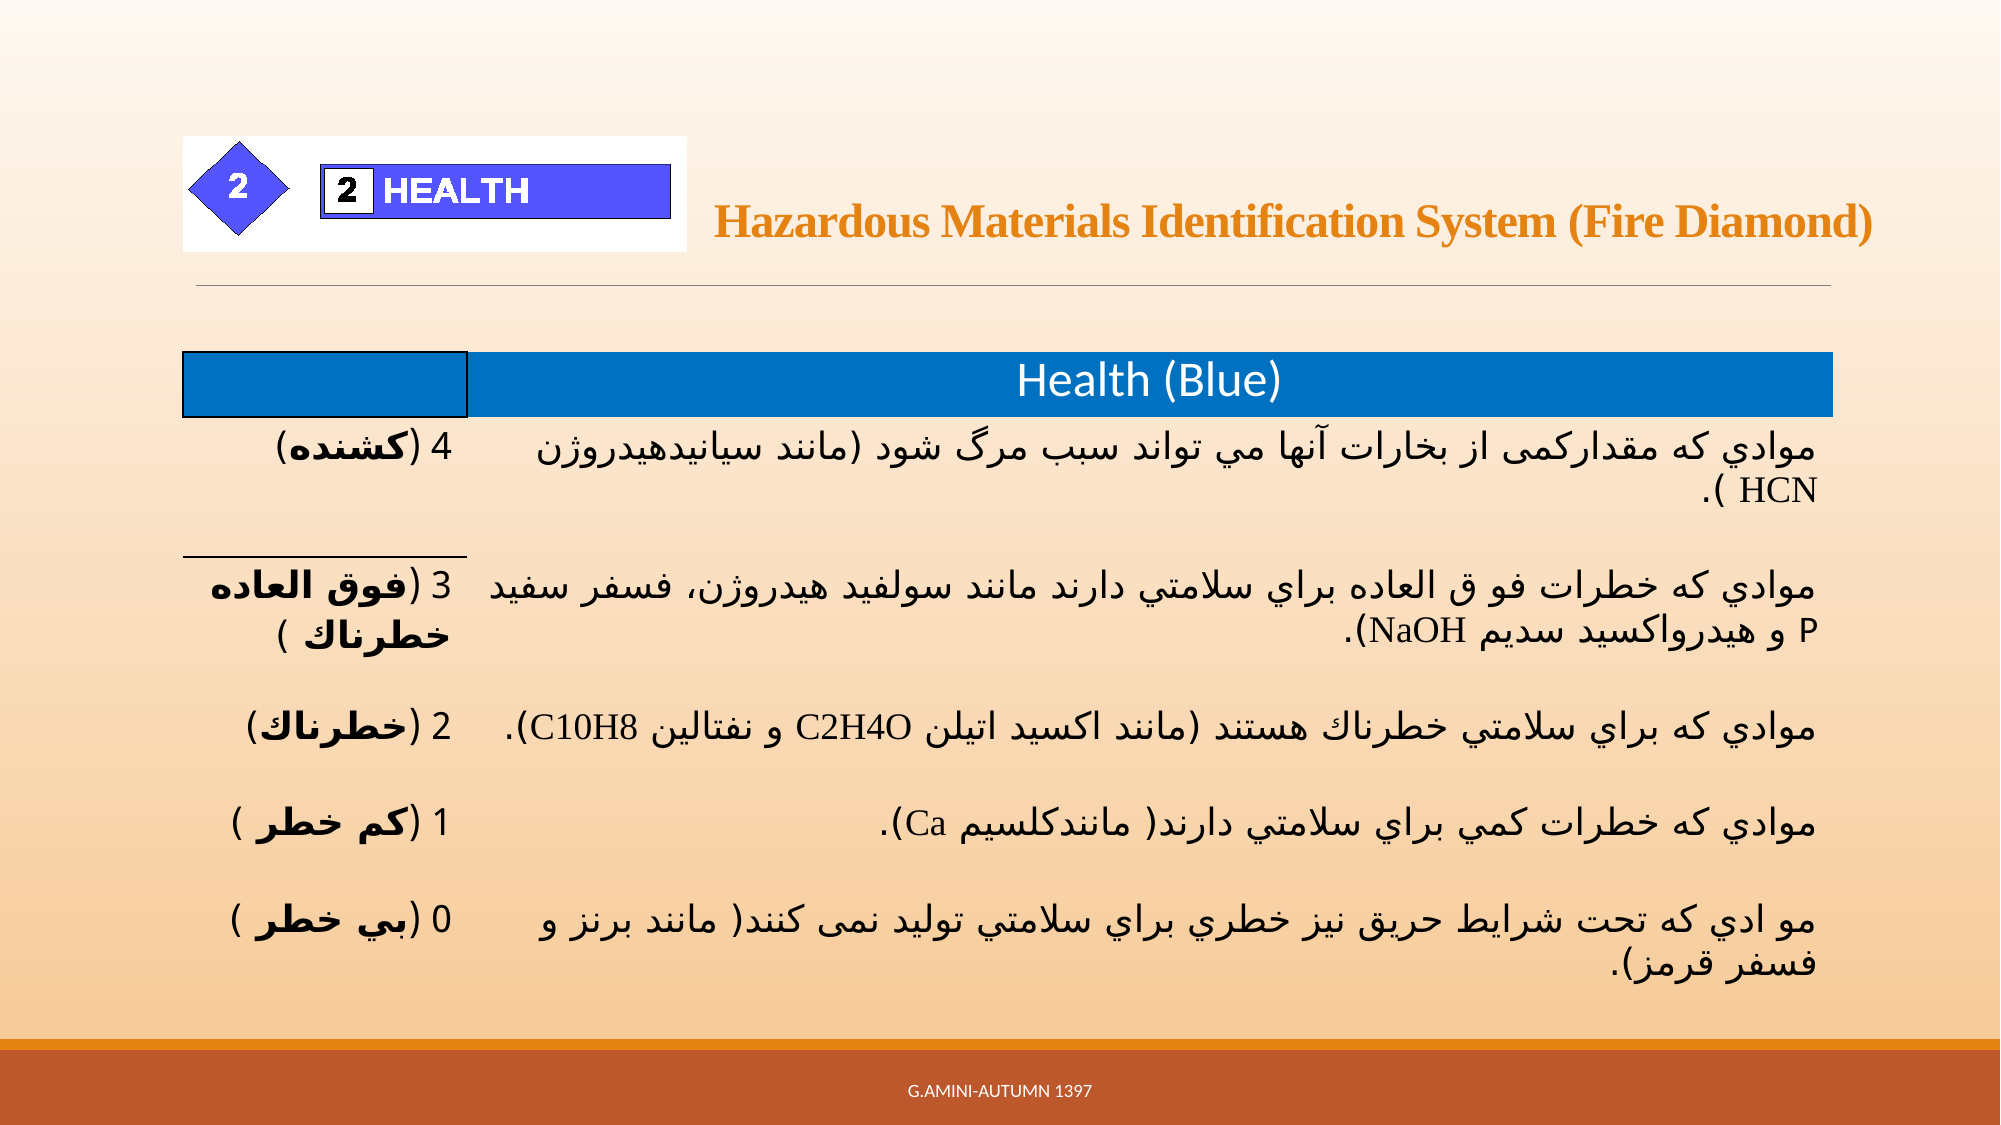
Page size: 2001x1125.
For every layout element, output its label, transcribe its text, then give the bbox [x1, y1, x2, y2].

table_cell موادي كه خطرات فو ق العاده براي سلامتي دارند مانند سولفيد هيدروژن، فسفر سفيد P و هيدرواكسيد سديم NaOH). [467, 557, 1833, 697]
title Hazardous Materials Identification System (Fire Diamond) [695, 183, 1901, 255]
table_cell 2 (خطرناك) [183, 697, 467, 794]
footer G.Amini-Autumn 1397 [604, 1059, 1396, 1120]
table_header [184, 353, 466, 416]
table_cell موادي كه براي سلامتي خطرناك هستند (مانند اكسيد اتيلن C2H4O و نفتالين C10H8). [467, 697, 1833, 794]
table_cell 4 (كشنده) [183, 418, 467, 556]
table_cell مو ادي كه تحت شرايط حريق نيز خطري براي سلامتي توليد نمی كنند( مانند برنز و فسفر قرمز). [467, 890, 1833, 1030]
table_cell 0 (بي خطر ) [183, 890, 467, 1030]
table_cell موادي كه مقداركمی از بخارات آنها مي تواند سبب مرگ شود (مانند سیانیدهيدروژن HCN ). [467, 417, 1833, 557]
table_cell 1 (كم خطر ) [183, 794, 467, 890]
table_cell 3 (فوق العاده خطرناك ) [183, 558, 467, 697]
table_cell موادي كه خطرات كمي براي سلامتي دارند( مانندكلسيم Ca). [467, 794, 1833, 890]
table_header Health (Blue) [468, 352, 1833, 417]
picture [182, 136, 688, 253]
